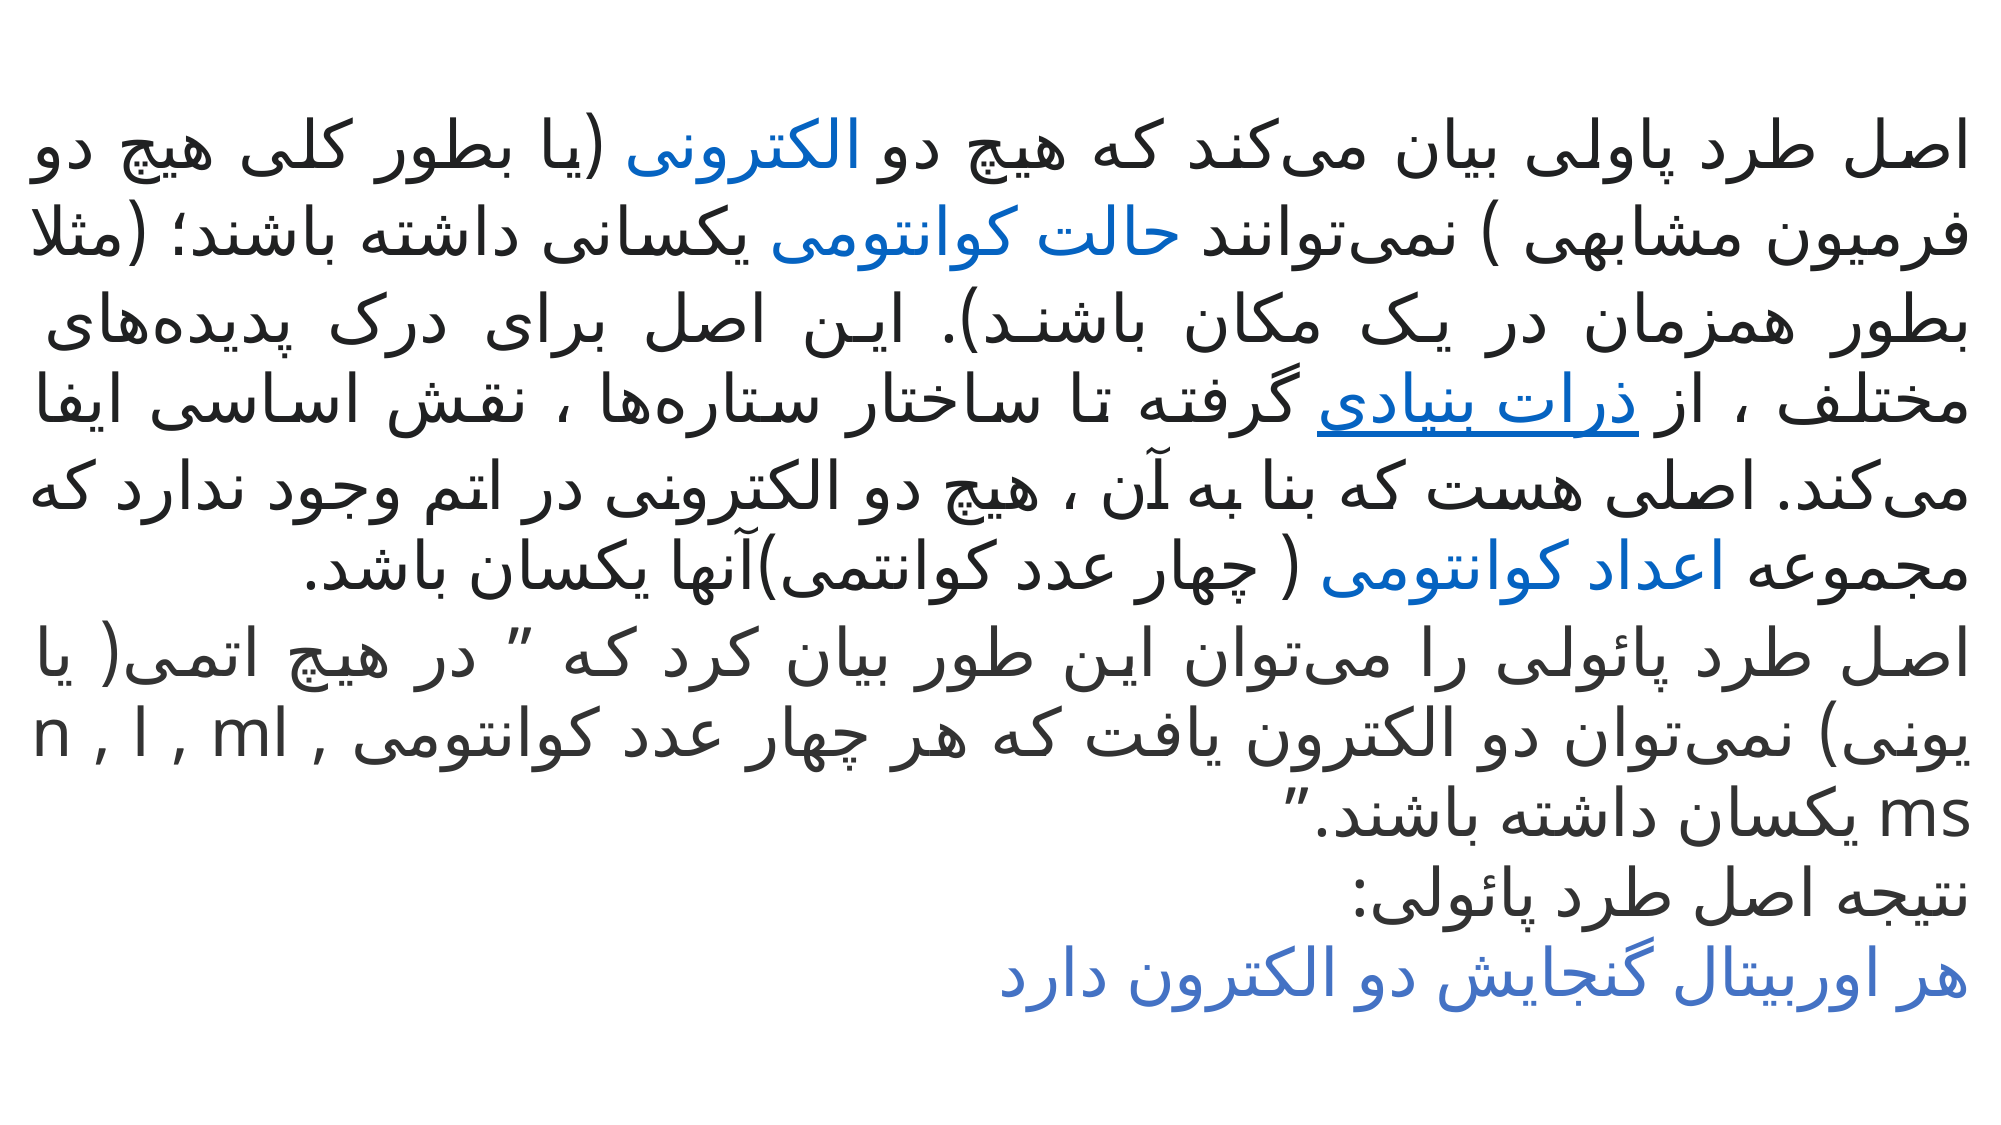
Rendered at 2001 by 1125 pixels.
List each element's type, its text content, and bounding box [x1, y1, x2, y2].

text_box اصل طرد پاولی بیان می‌کند که هیچ دو الکترونی (یا بطور کلی هیچ دو فرمیون مشابهی ) نمی‌توانند حالت کوانتومی یکسانی داشته باشند؛ (مثلا بطور همزمان در یک مکان باشند). این اصل برای درک پدیده‌های مختلف ، از ذرات بنیادی گرفته تا ساختار ستاره‌ها ، نقش اساسی ایفا می‌کند. اصلی هست که بنا به آن ، هیچ دو الکترونی در اتم وجود ندارد که مجموعه اعداد کوانتومی ( چهار عدد کوانتمی)آنها یکسان باشد. اصل طرد پائولی را می‌توان این طور بیان کرد که ” در هیچ اتمی( یا یونی) نمی‌توان دو الکترون یافت که هر چهار عدد کوانتومی n , l , ml , ms یکسان داشته باشند.” نتیجه اصل طرد پائولی: هر اوربیتال گنجایش دو الکترون دارد [12, 94, 1988, 1018]
